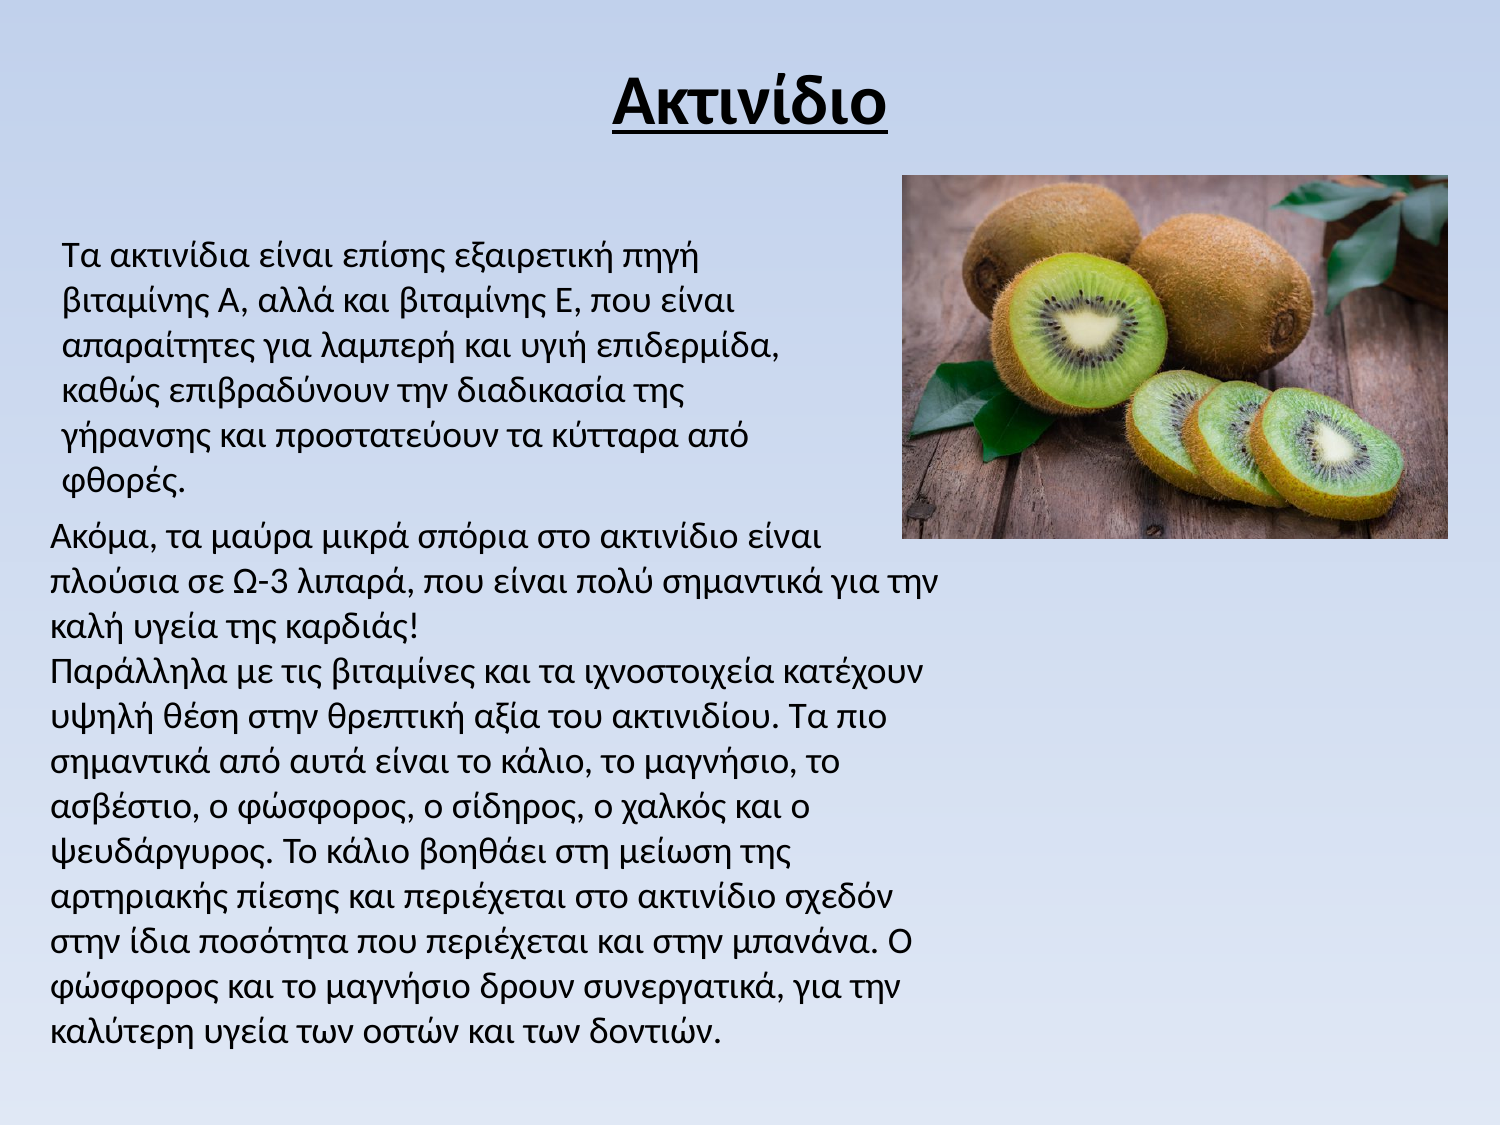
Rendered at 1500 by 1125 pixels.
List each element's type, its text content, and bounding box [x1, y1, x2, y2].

title Ακτινίδιο [75, 45, 1425, 233]
text_box Ακόμα, τα μαύρα μικρά σπόρια στο ακτινίδιο είναι πλούσια σε Ω-3 λιπαρά, που είναι πολύ σημαντικά για την καλή υγεία της καρδιάς! Παράλληλα με τις βιταμίνες και τα ιχνοστοιχεία κατέχουν υψηλή θέση στην θρεπτική αξία του ακτινιδίου. Τα πιο σημαντικά από αυτά είναι το κάλιο, το μαγνήσιο, το ασβέστιο, ο φώσφορος, ο σίδηρος, ο χαλκός και ο ψευδάργυρος. Το κάλιο βοηθάει στη μείωση της αρτηριακής πίεσης και περιέχεται στο ακτινίδιο σχεδόν στην ίδια ποσότητα που περιέχεται και στην μπανάνα. Ο φώσφορος και το μαγνήσιο δρουν συνεργατικά, για την καλύτερη υγεία των οστών και των δοντιών. [35, 503, 961, 1059]
text_box Τα ακτινίδια είναι επίσης εξαιρετική πηγή βιταμίνης Α, αλλά και βιταμίνης Ε, που είναι απαραίτητες για λαμπερή και υγιή επιδερμίδα, καθώς επιβραδύνουν την διαδικασία της γήρανσης και προστατεύουν τα κύτταρα από φθορές. [46, 222, 809, 503]
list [902, 175, 1448, 539]
